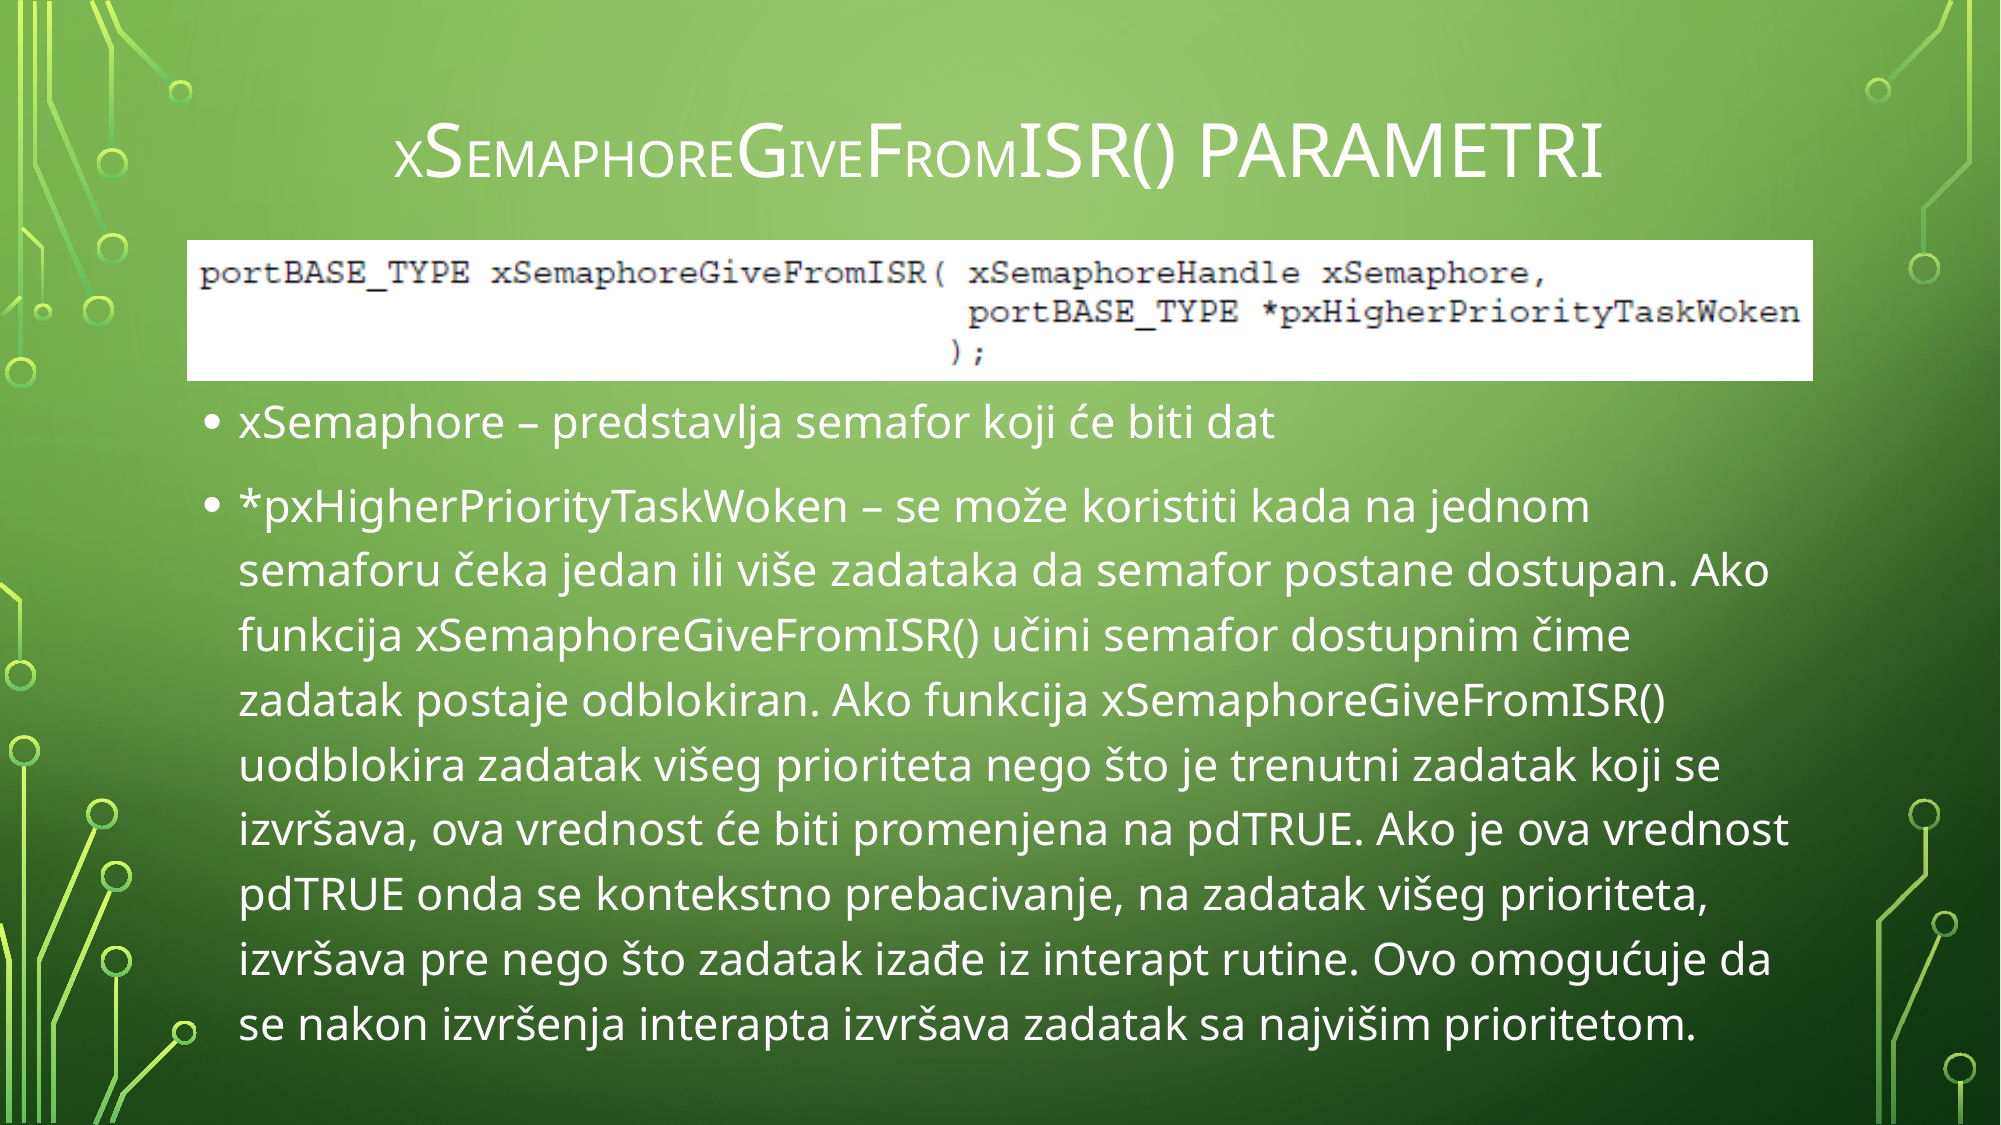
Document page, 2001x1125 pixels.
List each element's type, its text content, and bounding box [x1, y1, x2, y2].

list xSemaphore – predstavlja semafor koji će biti dat *pxHigherPriorityTaskWoken – se može koristiti kada na jednom semaforu čeka jedan ili više zadataka da semafor postane dostupan. Ako funkcija xSemaphoreGiveFromISR() učini semafor dostupnim čime zadatak postaje odblokiran. Ako funkcija xSemaphoreGiveFromISR() uodblokira zadatak višeg prioriteta nego što je trenutni zadatak koji se izvršava, ova vrednost će biti promenjena na pdTRUE. Ako je ova vrednost pdTRUE onda se kontekstno prebacivanje, na zadatak višeg prioriteta, izvršava pre nego što zadatak izađe iz interapt rutine. Ovo omogućuje da se nakon izvršenja interapta izvršava zadatak sa najvišim prioritetom. [187, 381, 1813, 1070]
picture [186, 240, 1813, 381]
title xSemaphoreGiveFromISR() parametri [187, 31, 1813, 240]
